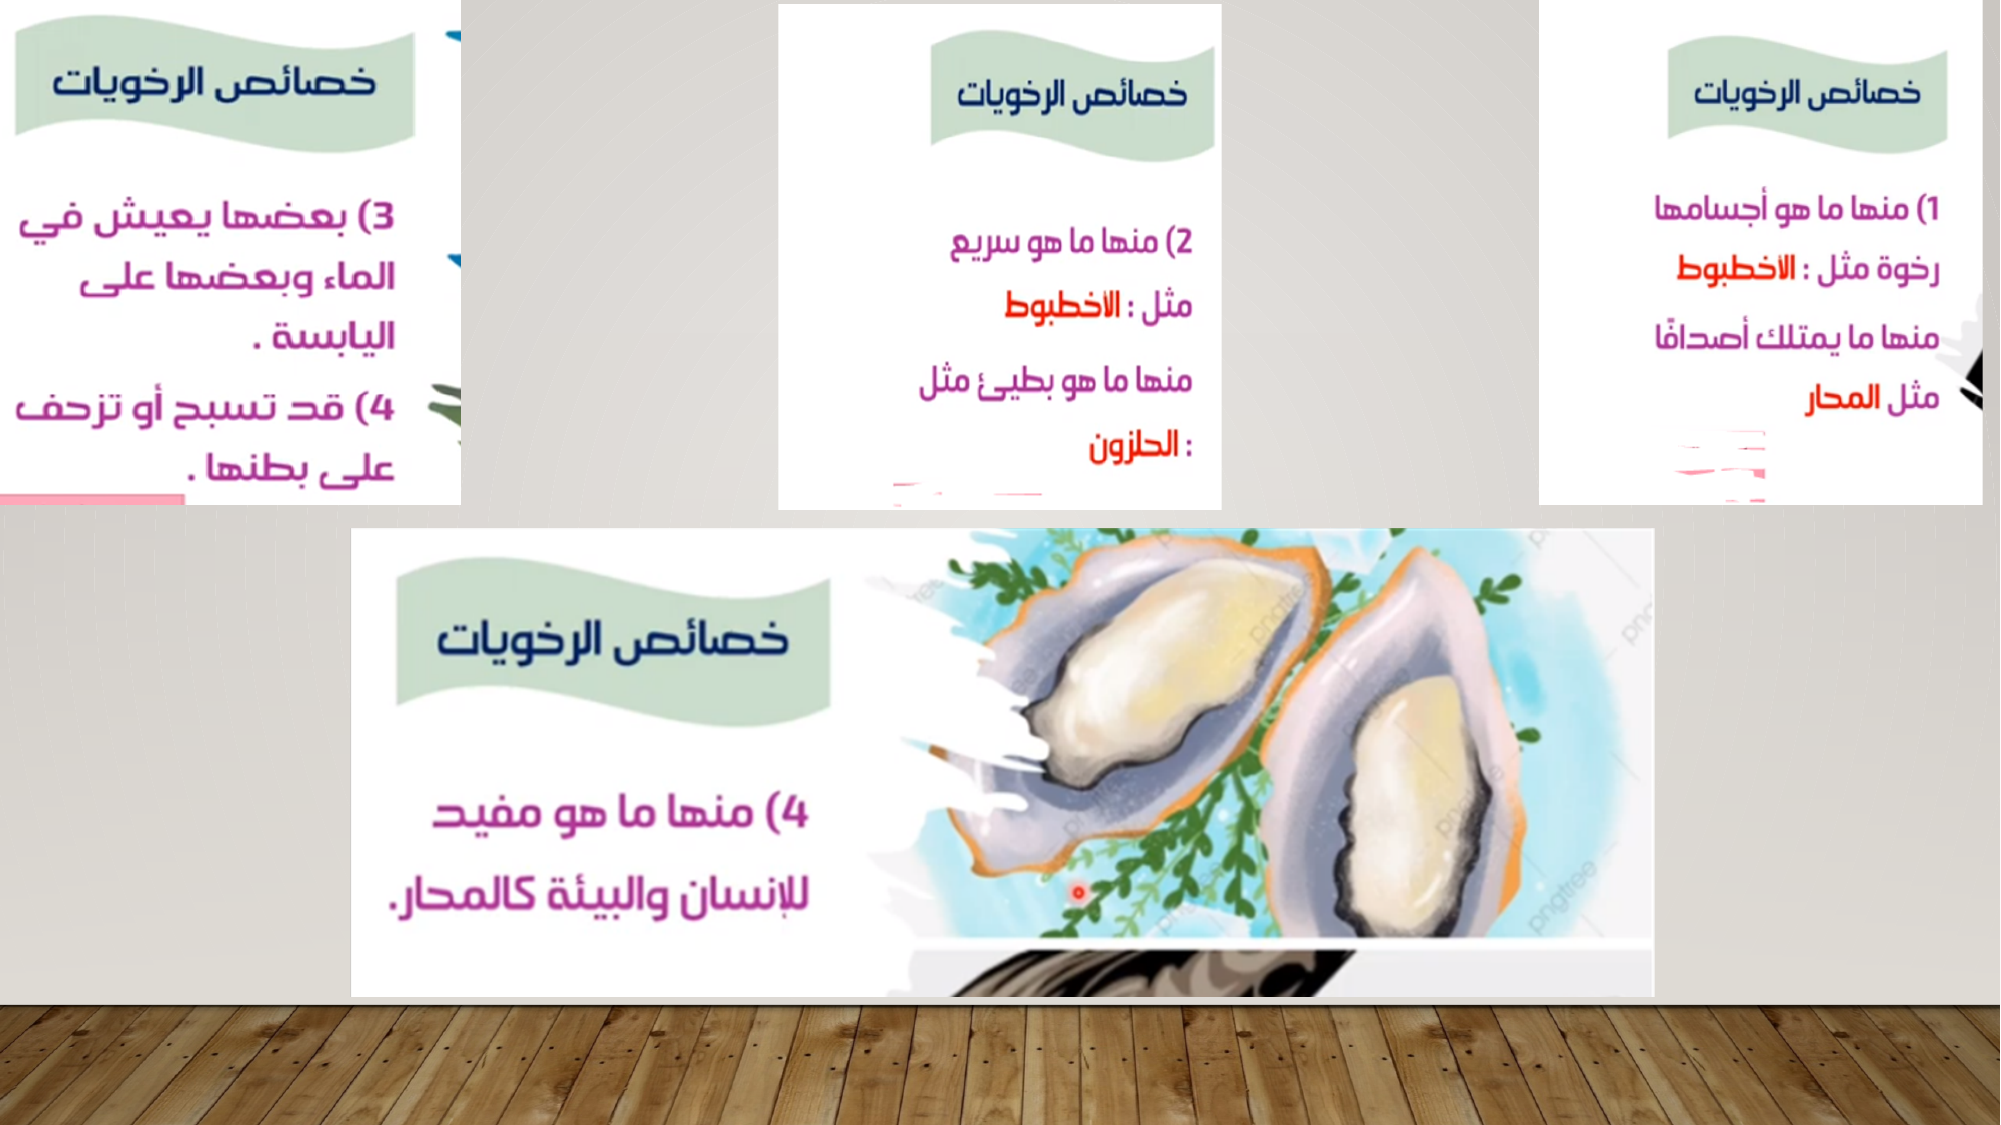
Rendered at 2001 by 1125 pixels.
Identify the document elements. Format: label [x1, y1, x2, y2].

picture [1538, 0, 1983, 506]
picture [777, 4, 1222, 510]
picture [0, 527, 2000, 1125]
picture [0, 0, 462, 506]
